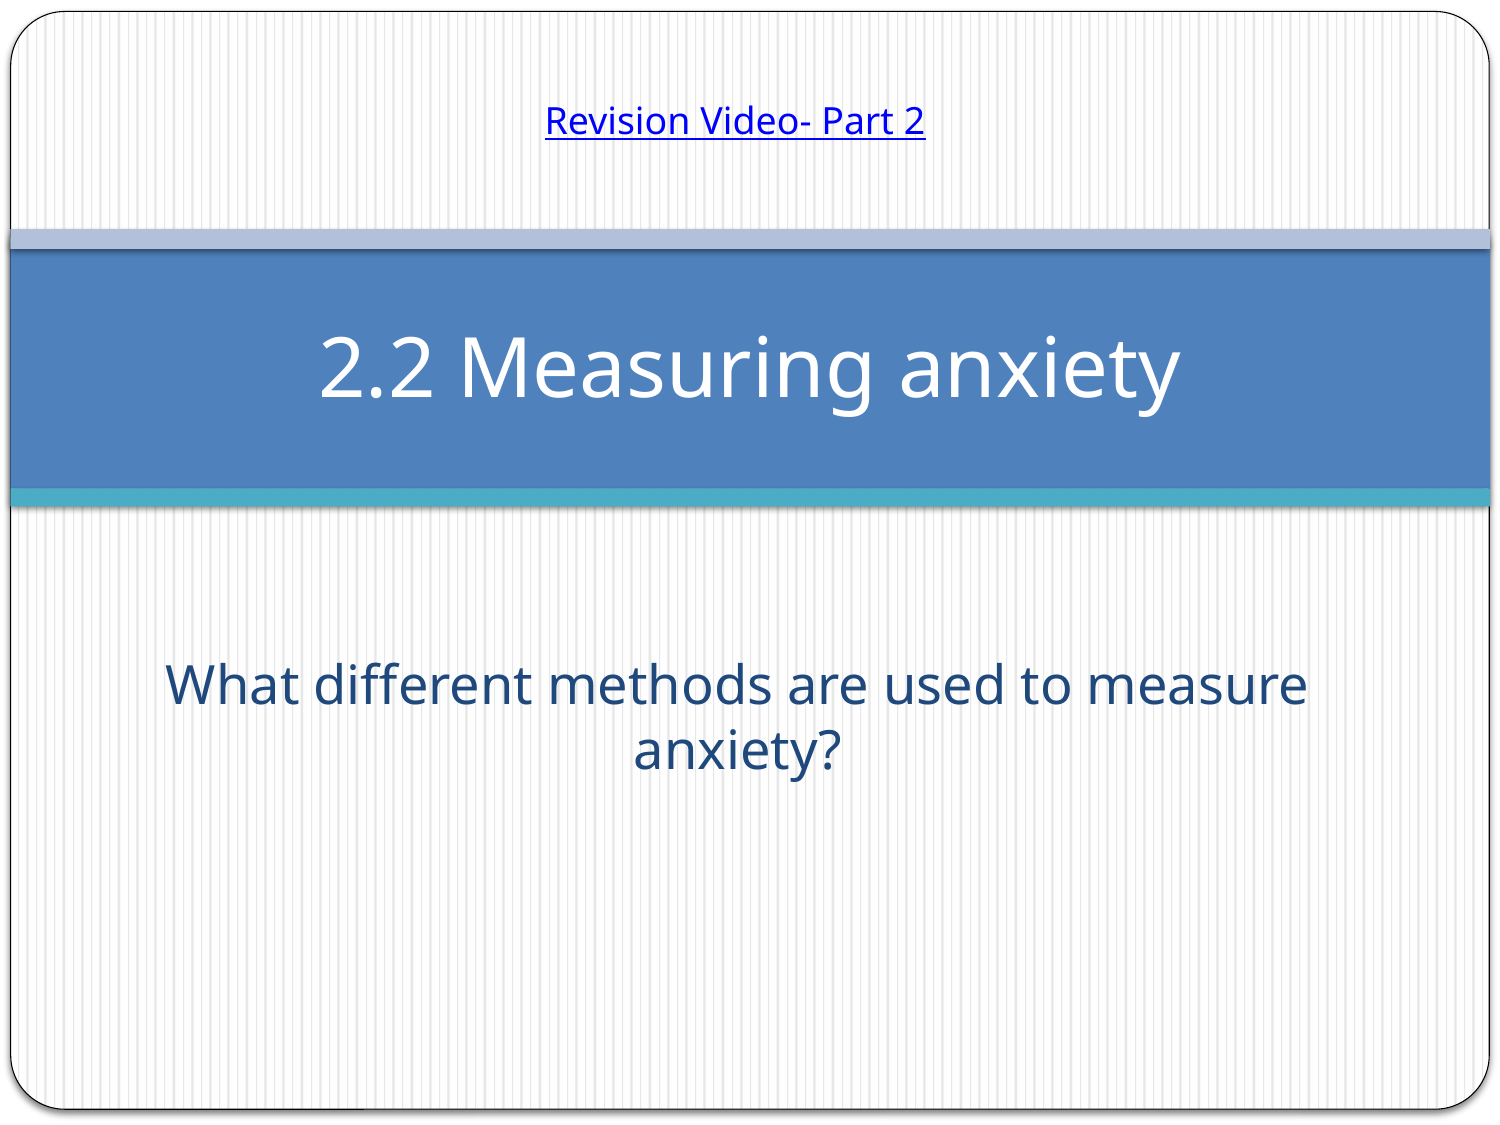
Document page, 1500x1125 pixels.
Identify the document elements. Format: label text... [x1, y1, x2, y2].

title 2.2 Measuring anxiety [75, 247, 1425, 489]
text_box Revision Video- Part 2 [360, 89, 1111, 156]
subtitle What different methods are used to measure anxiety? [88, 642, 1388, 906]
